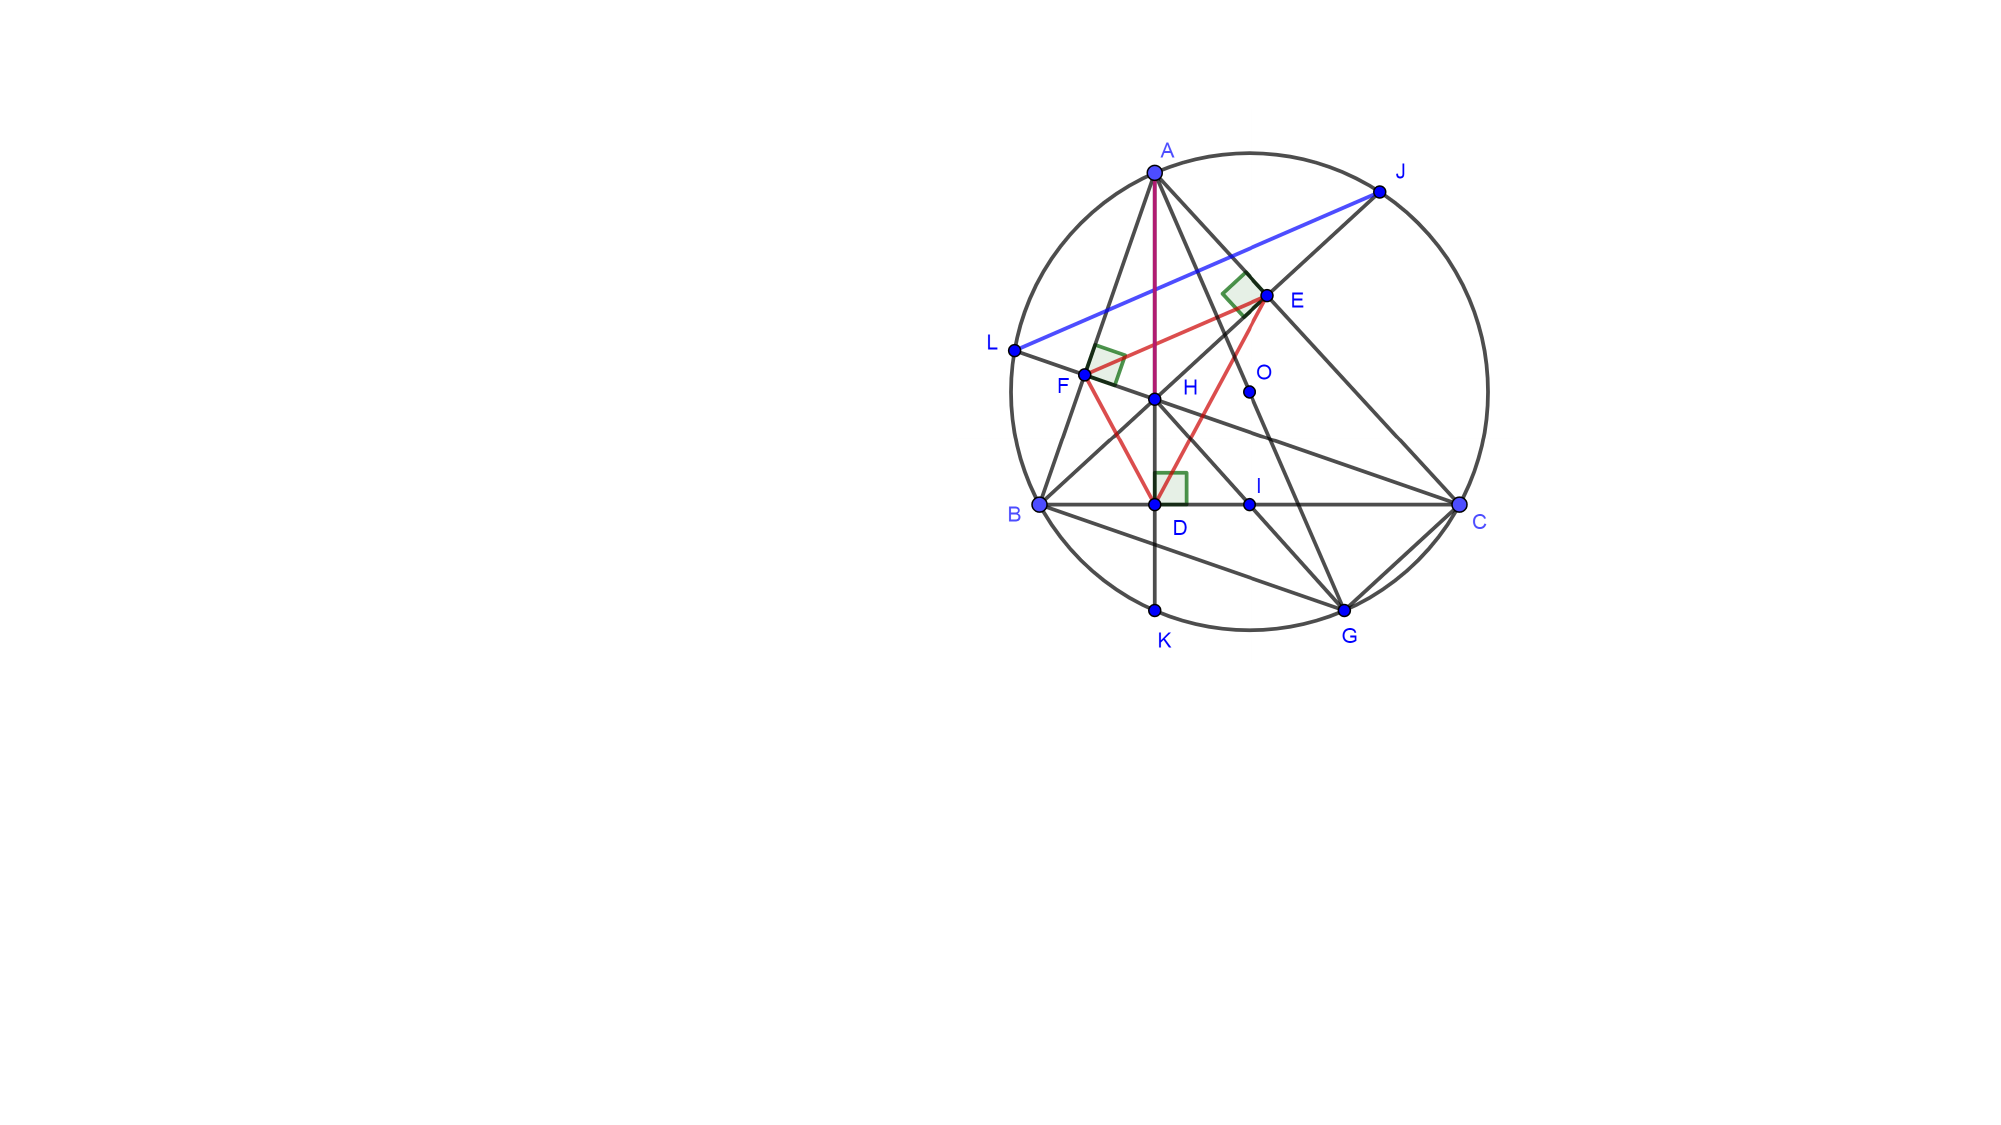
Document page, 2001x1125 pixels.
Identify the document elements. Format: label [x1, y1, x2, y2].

picture [956, 109, 1513, 663]
